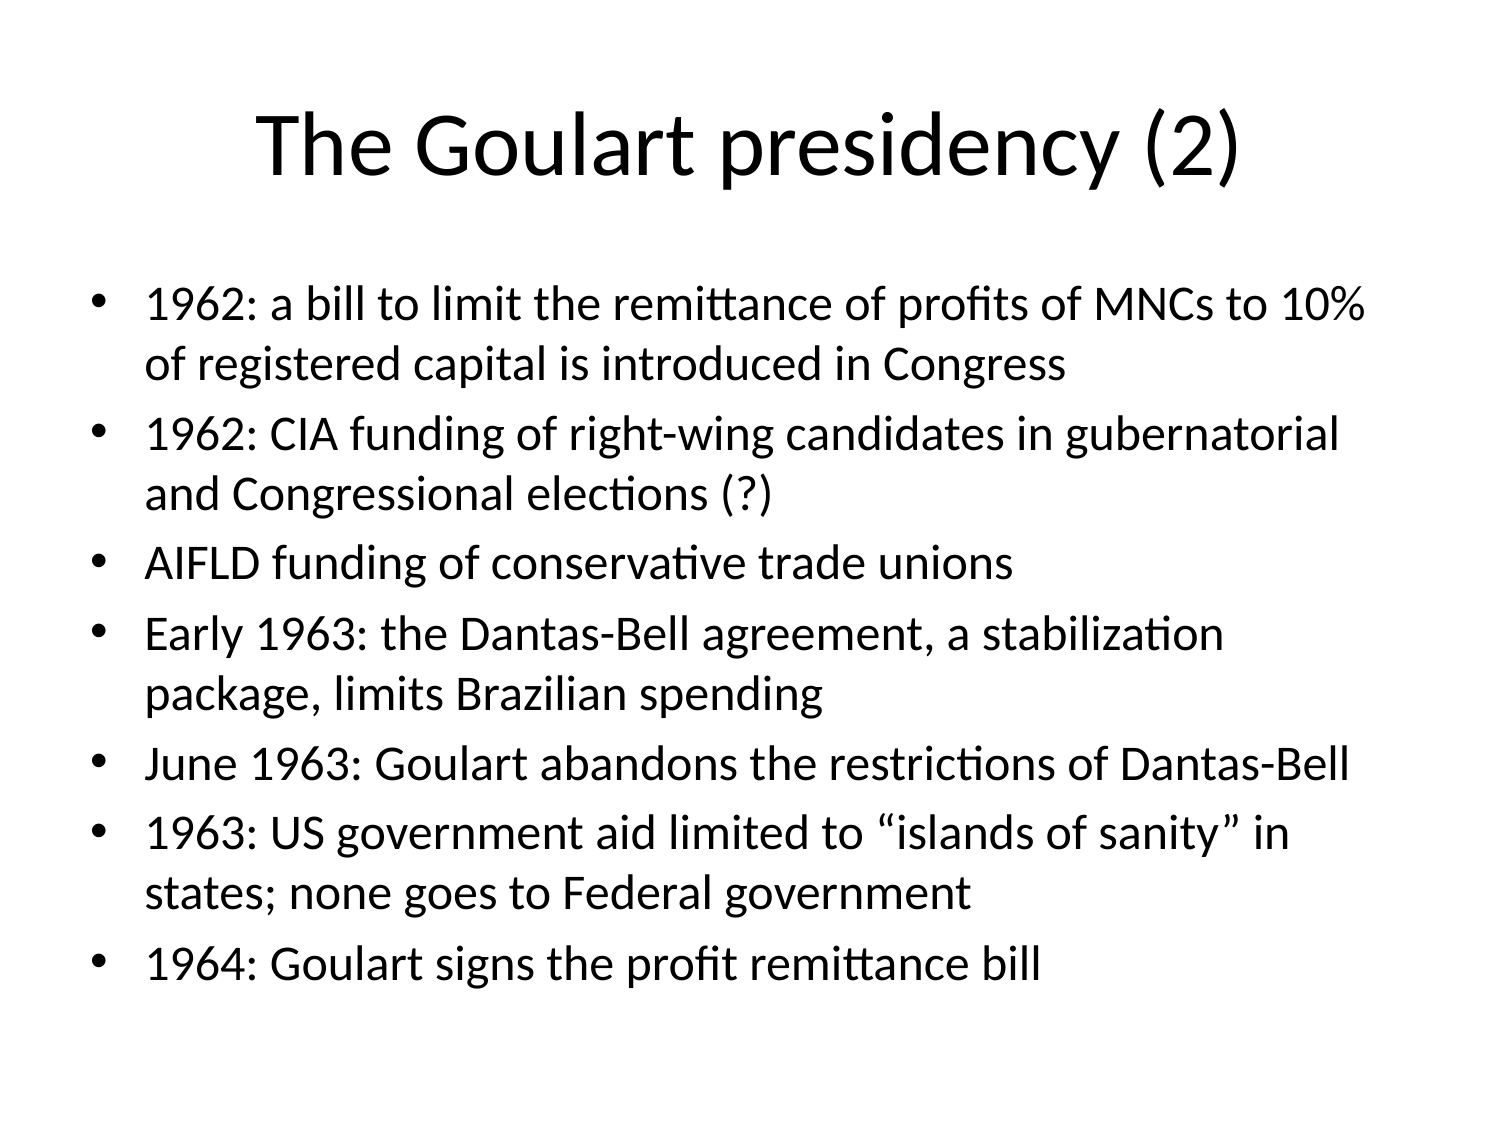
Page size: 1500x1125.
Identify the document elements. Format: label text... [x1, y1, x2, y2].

title The Goulart presidency (2) [75, 45, 1425, 233]
list 1962: a bill to limit the remittance of profits of MNCs to 10% of registered capital is introduced in Congress 1962: CIA funding of right-wing candidates in gubernatorial and Congressional elections (?) AIFLD funding of conservative trade unions Early 1963: the Dantas-Bell agreement, a stabilization package, limits Brazilian spending June 1963: Goulart abandons the restrictions of Dantas-Bell 1963: US government aid limited to “islands of sanity” in states; none goes to Federal government 1964: Goulart signs the profit remittance bill [75, 262, 1425, 1005]
